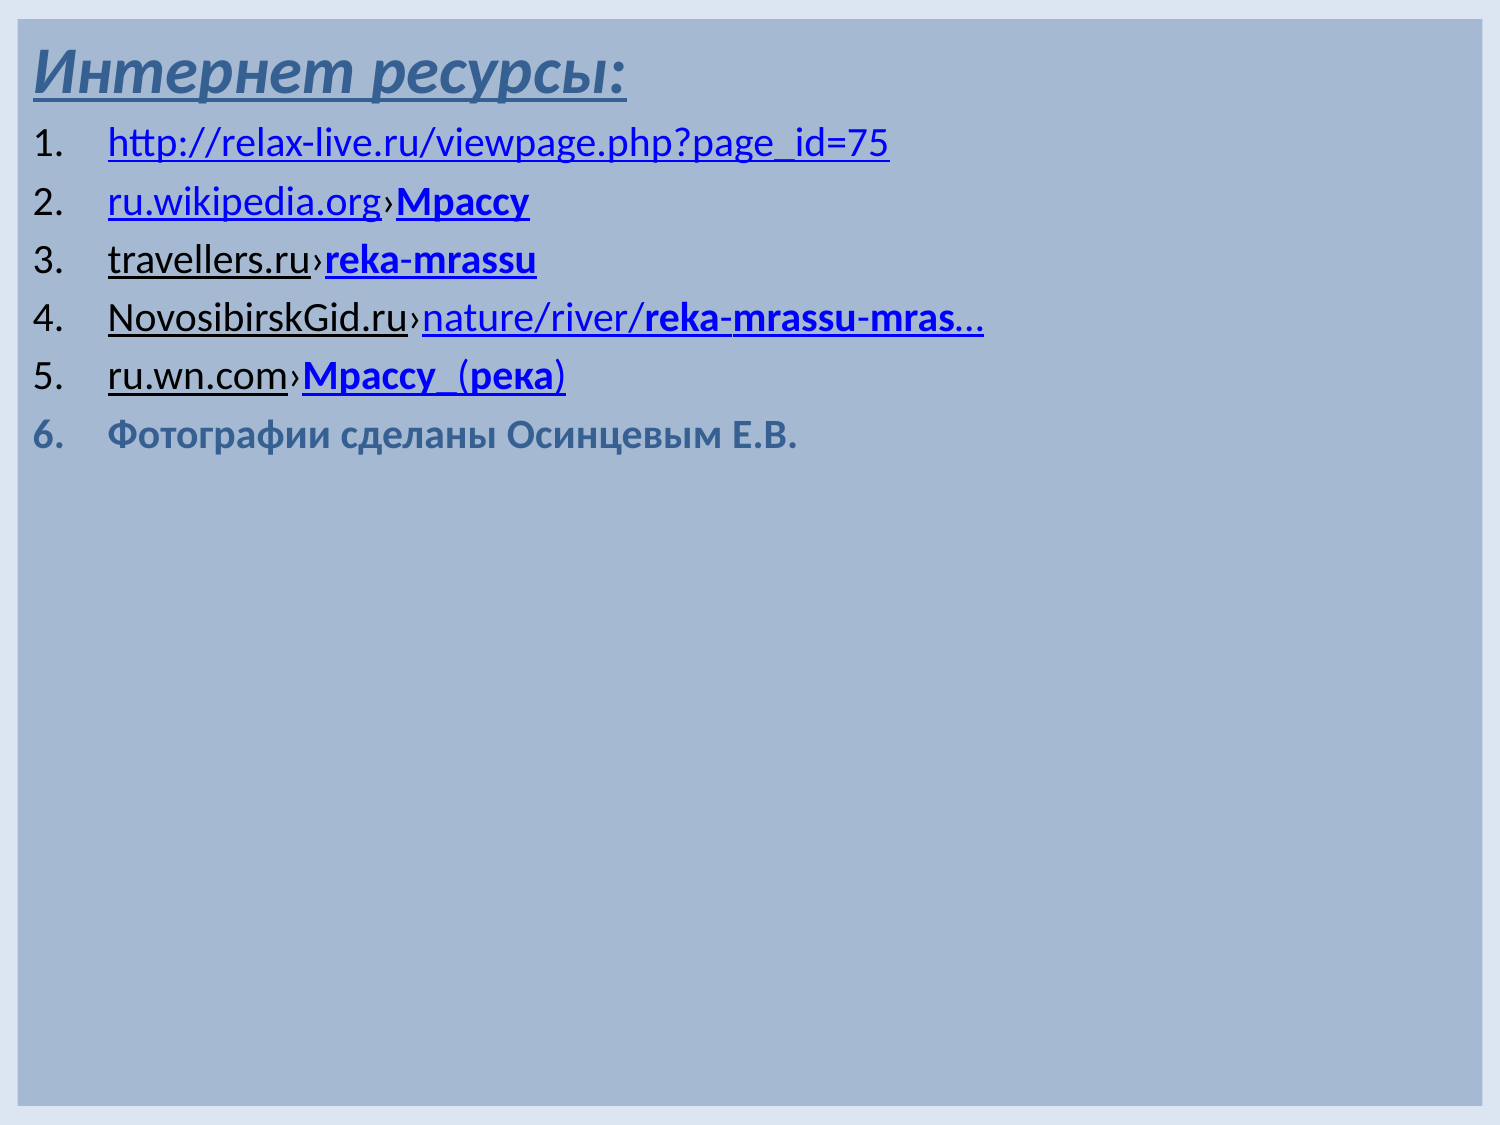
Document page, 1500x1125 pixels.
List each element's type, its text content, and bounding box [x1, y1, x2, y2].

list Интернет ресурсы: http://relax-live.ru/viewpage.php?page_id=75 ru.wikipedia.org›Мрассу travellers.ru›reka-mrassu NovosibirskGid.ru›nature/river/reka-mrassu-mras… ru.wn.com›Мрассу_(река) Фотографии сделаны Осинцевым Е.В. [17, 19, 1483, 1106]
